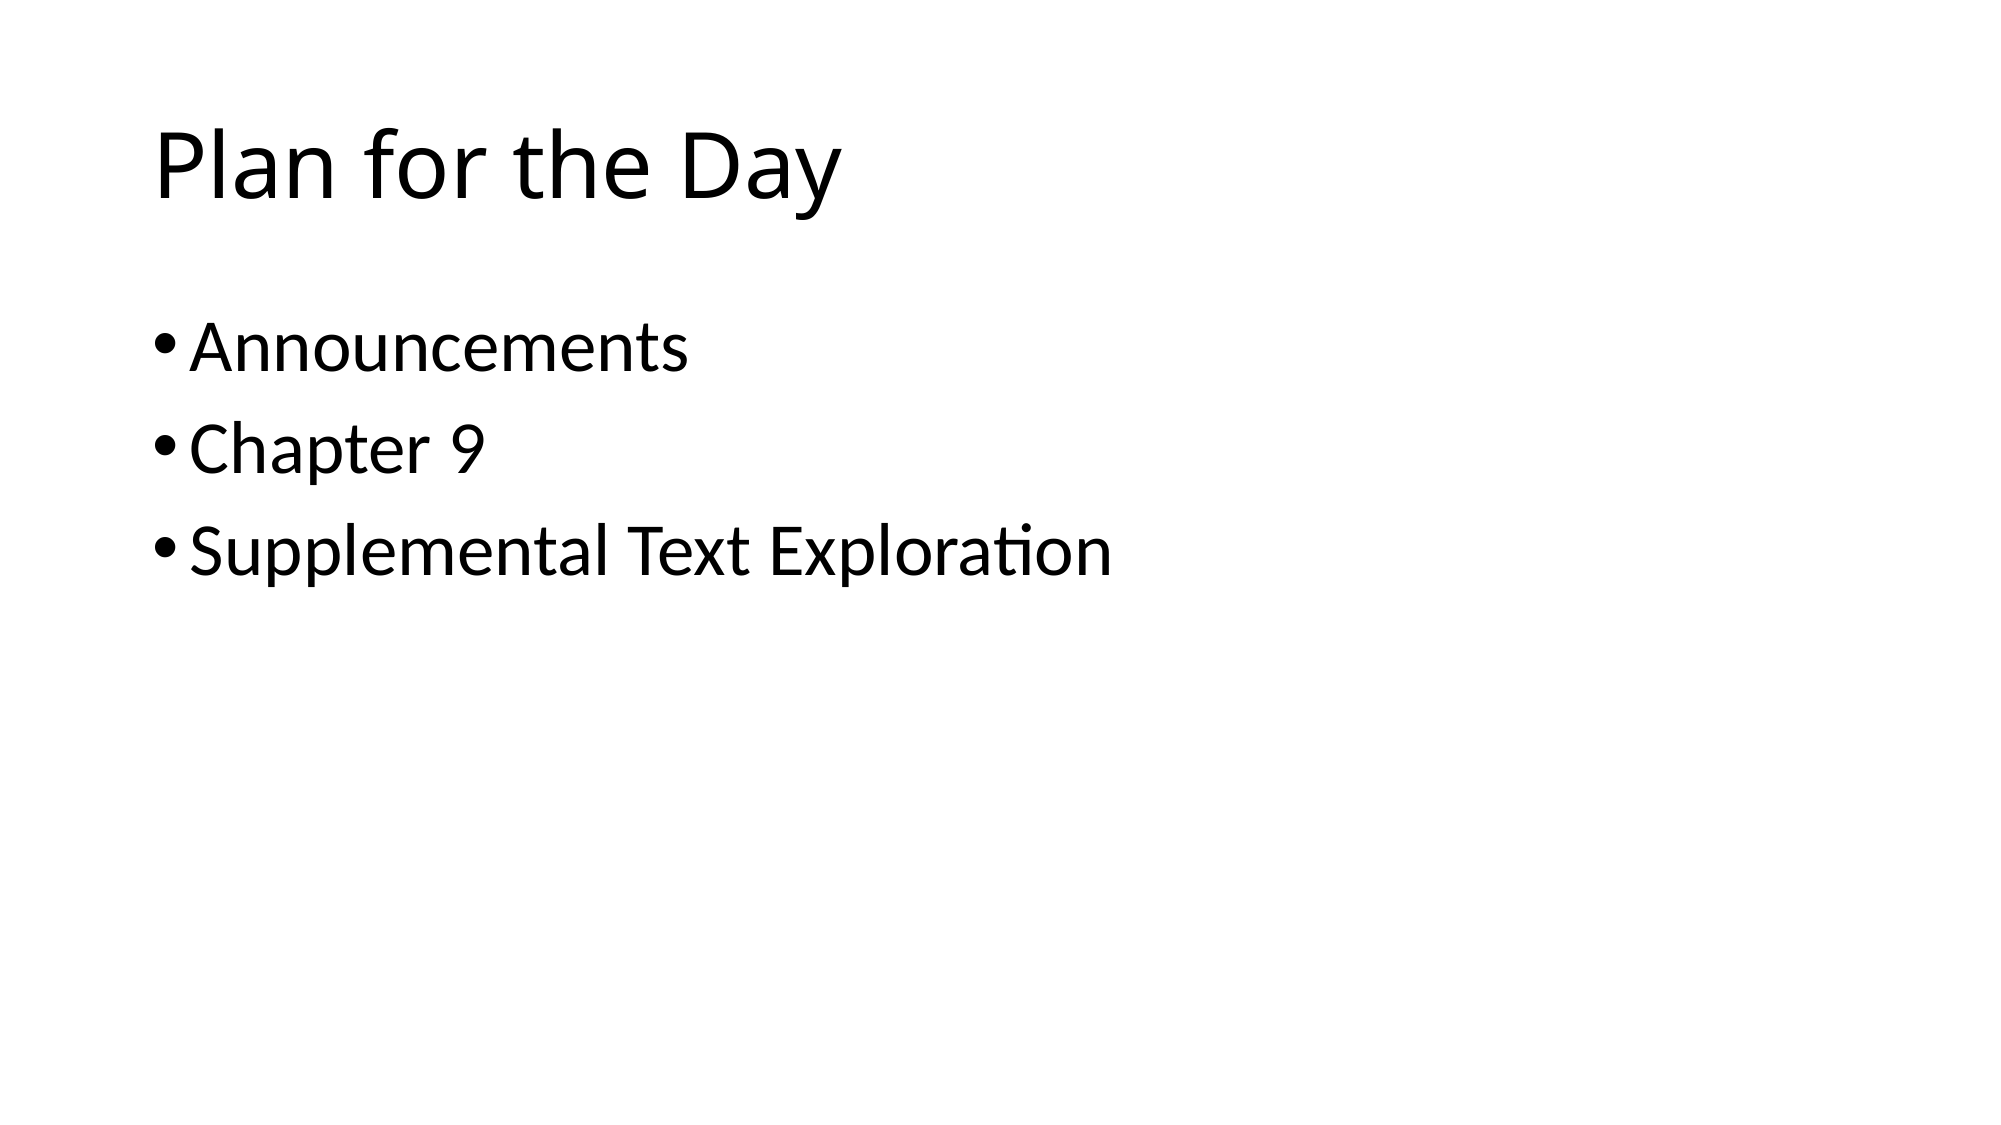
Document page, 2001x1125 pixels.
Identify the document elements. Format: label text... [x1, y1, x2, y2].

list Announcements Chapter 9 Supplemental Text Exploration [137, 299, 1863, 1014]
title Plan for the Day [137, 59, 1863, 278]
